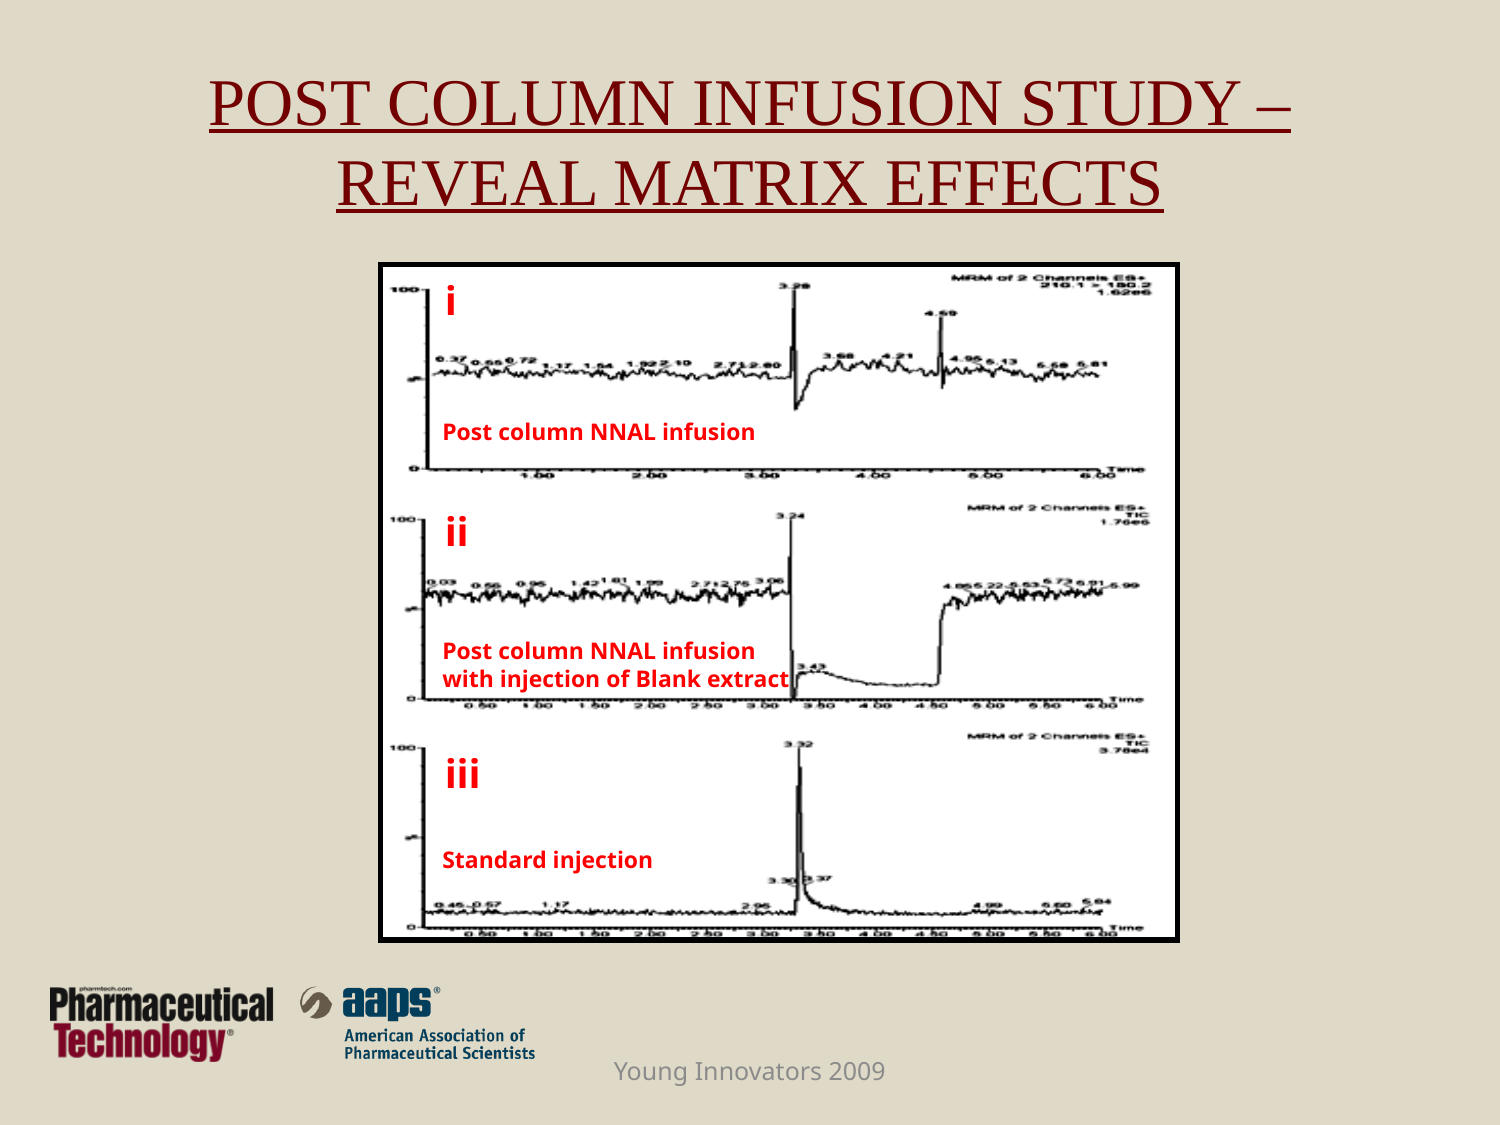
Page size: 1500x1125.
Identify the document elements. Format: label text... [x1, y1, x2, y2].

title Post Column Infusion Study – Reveal Matrix Effects [75, 45, 1425, 233]
picture [49, 986, 275, 1062]
picture [299, 986, 535, 1059]
footer Young Innovators 2009 [512, 1042, 988, 1103]
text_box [382, 266, 1176, 938]
